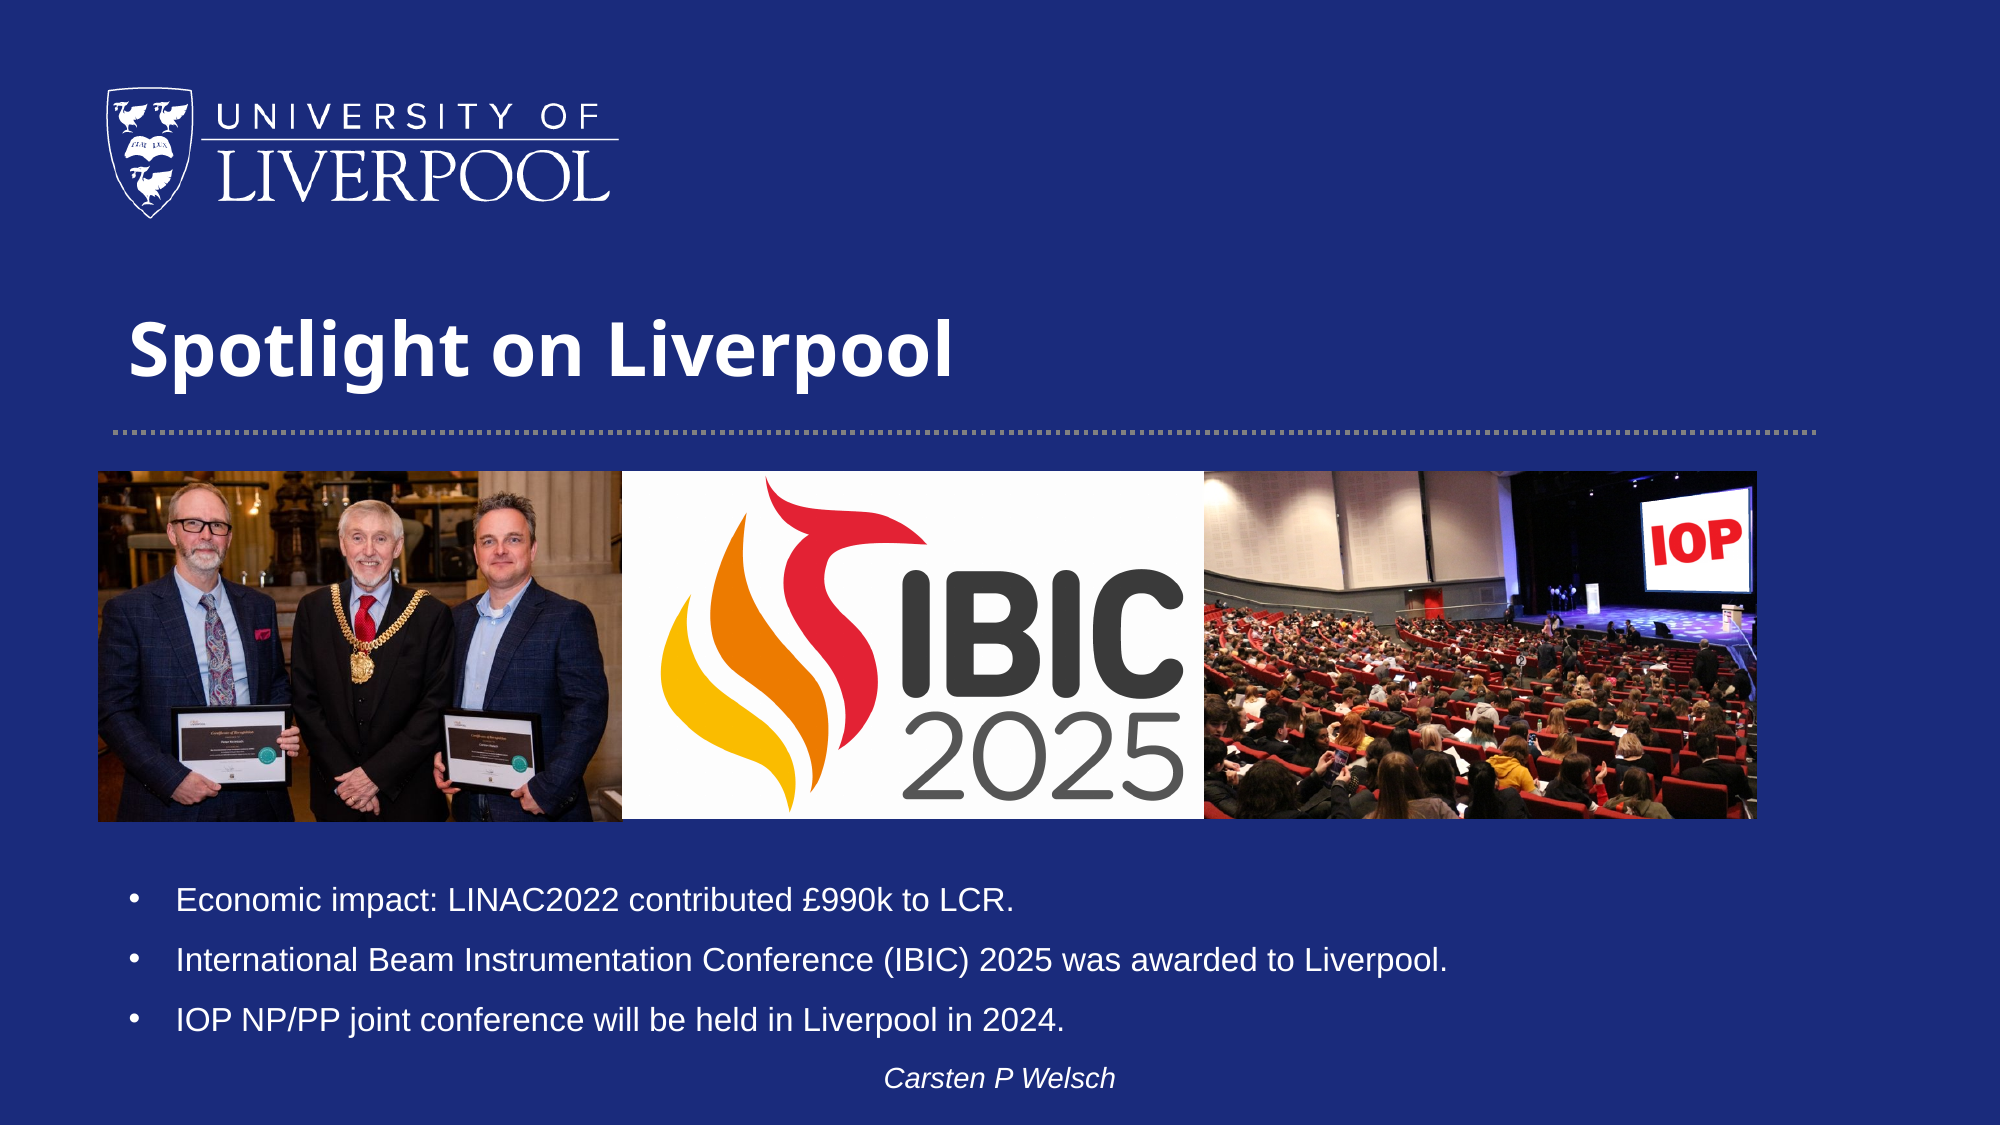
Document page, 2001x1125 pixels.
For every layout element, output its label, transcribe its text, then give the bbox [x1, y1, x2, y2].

title Spotlight on Liverpool [113, 236, 1839, 440]
picture [106, 87, 619, 219]
text_box Economic impact: LINAC2022 contributed £990k to LCR. International Beam Instrumentation Conference (IBIC) 2025 was awarded to Liverpool. IOP NP/PP joint conference will be held in Liverpool in 2024. [113, 850, 1820, 1045]
picture [98, 471, 1757, 822]
